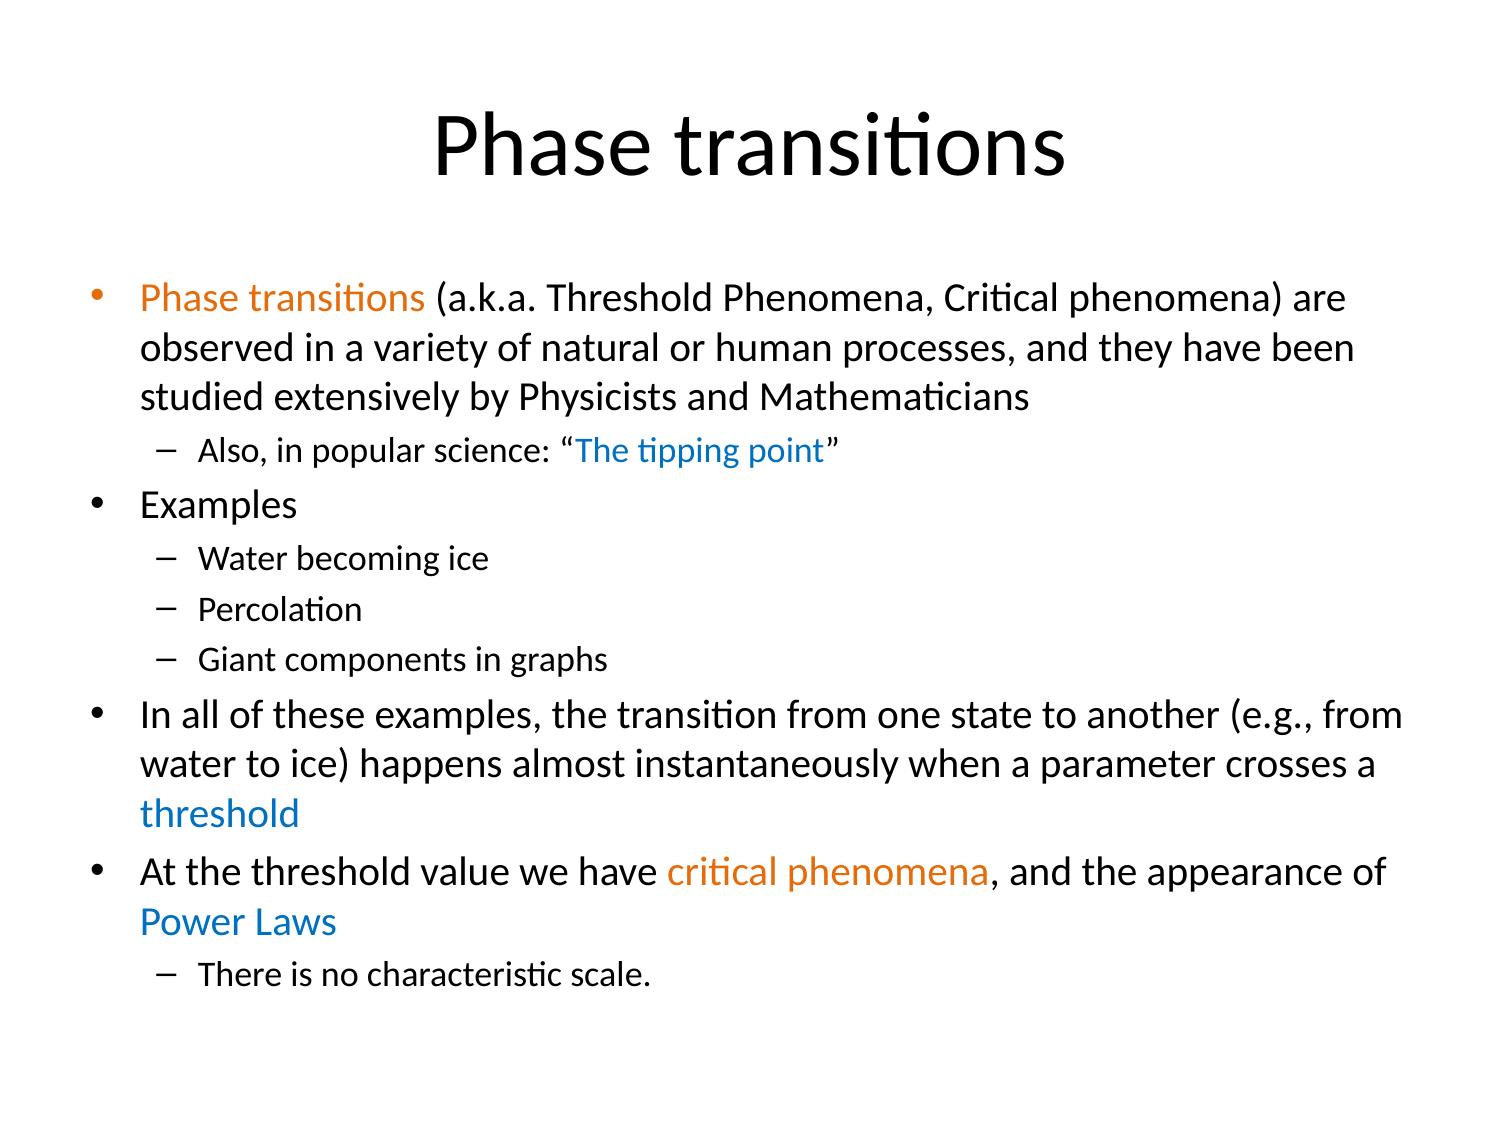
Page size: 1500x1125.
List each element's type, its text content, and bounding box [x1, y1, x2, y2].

title Phase transitions [75, 45, 1425, 233]
list Phase transitions (a.k.a. Threshold Phenomena, Critical phenomena) are observed in a variety of natural or human processes, and they have been studied extensively by Physicists and Mathematicians Also, in popular science: “The tipping point” Examples Water becoming ice Percolation Giant components in graphs In all of these examples, the transition from one state to another (e.g., from water to ice) happens almost instantaneously when a parameter crosses a threshold At the threshold value we have critical phenomena, and the appearance of Power Laws There is no characteristic scale. [75, 262, 1425, 1005]
